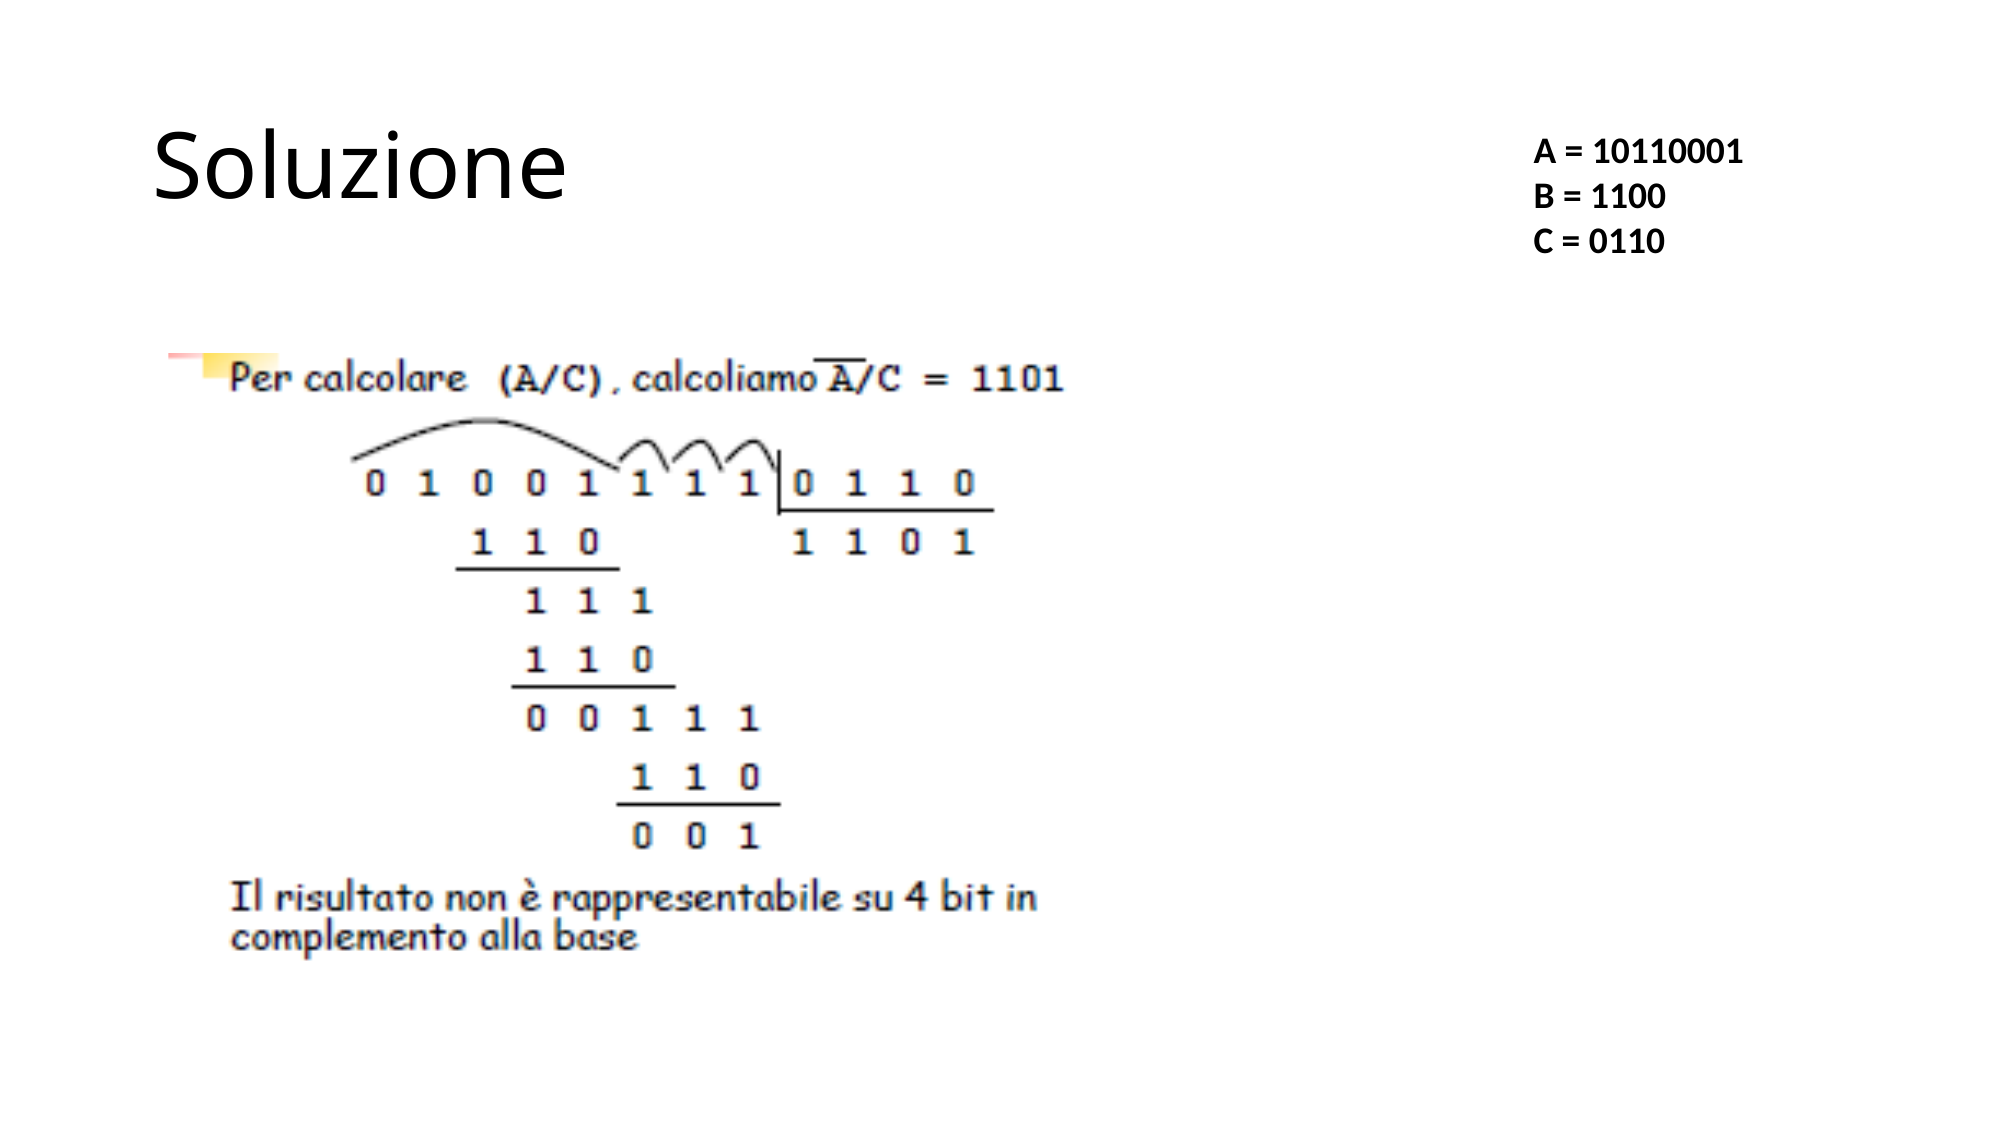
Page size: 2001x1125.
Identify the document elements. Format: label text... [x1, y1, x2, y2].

text_box A = 10110001 B = 1100 C = 0110 [1518, 118, 1826, 314]
picture [168, 353, 1153, 997]
title Soluzione [137, 59, 1863, 278]
